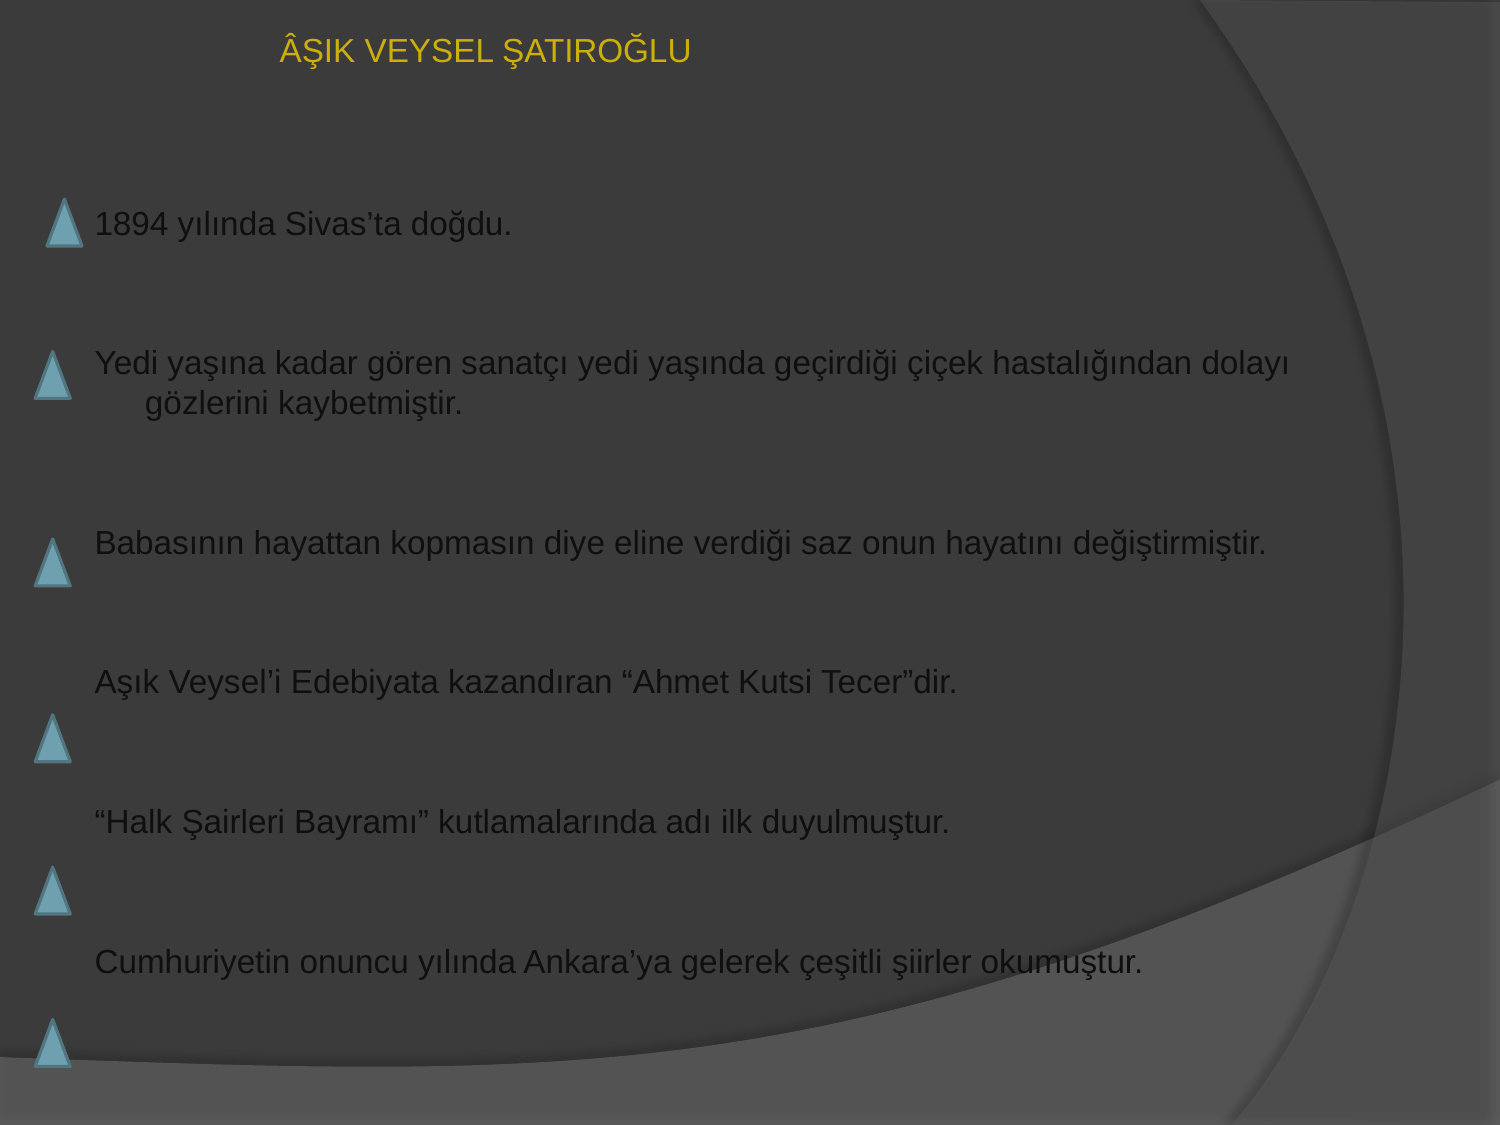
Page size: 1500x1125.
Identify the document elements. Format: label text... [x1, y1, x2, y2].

text_box [33, 713, 72, 764]
text_box [33, 537, 72, 588]
text_box [33, 1017, 72, 1068]
text_box [45, 197, 84, 248]
text_box [33, 349, 72, 400]
list ÂŞIK VEYSEL ŞATIROĞLU 1894 yılında Sivas’ta doğdu. Yedi yaşına kadar gören sanatçı yedi yaşında geçirdiği çiçek hastalığından dolayı gözlerini kaybetmiştir. Babasının hayattan kopmasın diye eline verdiği saz onun hayatını değiştirmiştir. Aşık Veysel’i Edebiyata kazandıran “Ahmet Kutsi Tecer”dir. “Halk Şairleri Bayramı” kutlamalarında adı ilk duyulmuştur. Cumhuriyetin onuncu yılında Ankara’ya gelerek çeşitli şiirler okumuştur. [75, 0, 1425, 1125]
text_box [33, 865, 72, 916]
